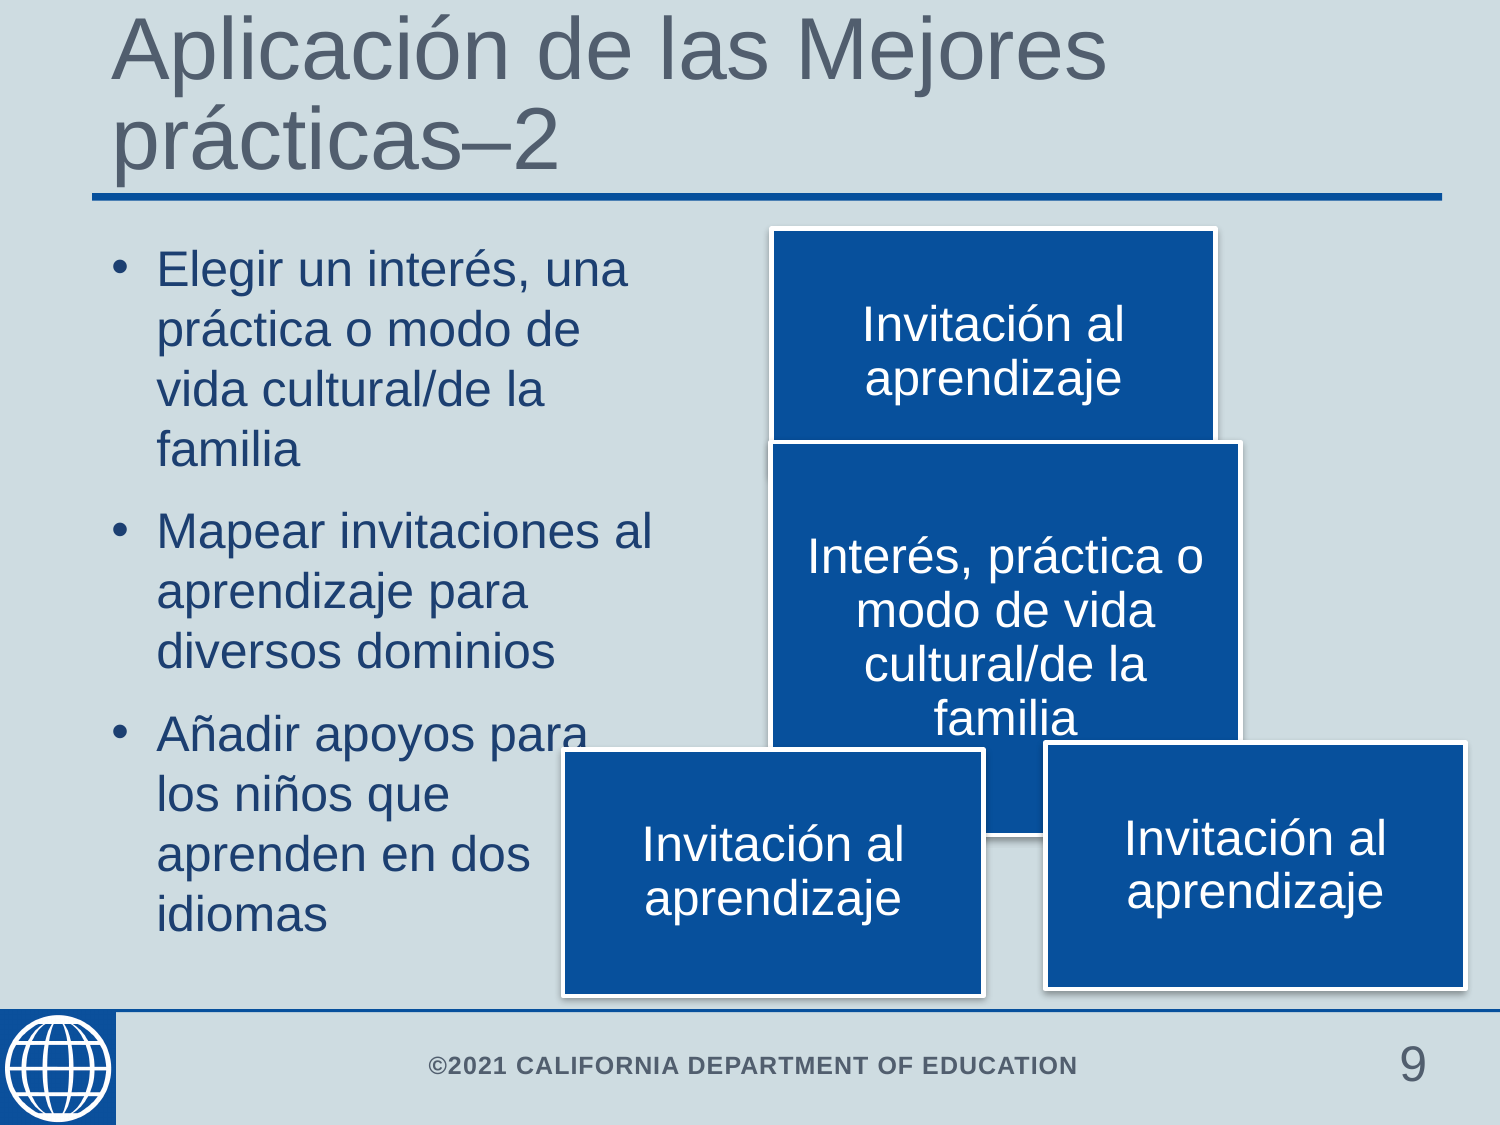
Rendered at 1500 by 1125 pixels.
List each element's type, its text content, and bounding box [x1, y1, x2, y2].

list Invitación al aprendizaje [562, 749, 984, 997]
list Elegir un interés, una práctica o modo de vida cultural/de la familia Mapear invitaciones al aprendizaje para diversos dominios Añadir apoyos para los niños que aprenden en dos idiomas [96, 228, 677, 963]
title Aplicación de las Mejores prácticas–2 [96, 0, 1466, 195]
list Invitación al aprendizaje [771, 228, 1216, 441]
list Interés, práctica o modo de vida cultural/de la familia [770, 441, 1241, 836]
text_box 9 [1384, 1031, 1500, 1103]
picture [0, 1010, 116, 1125]
list Invitación al aprendizaje [1045, 742, 1466, 990]
